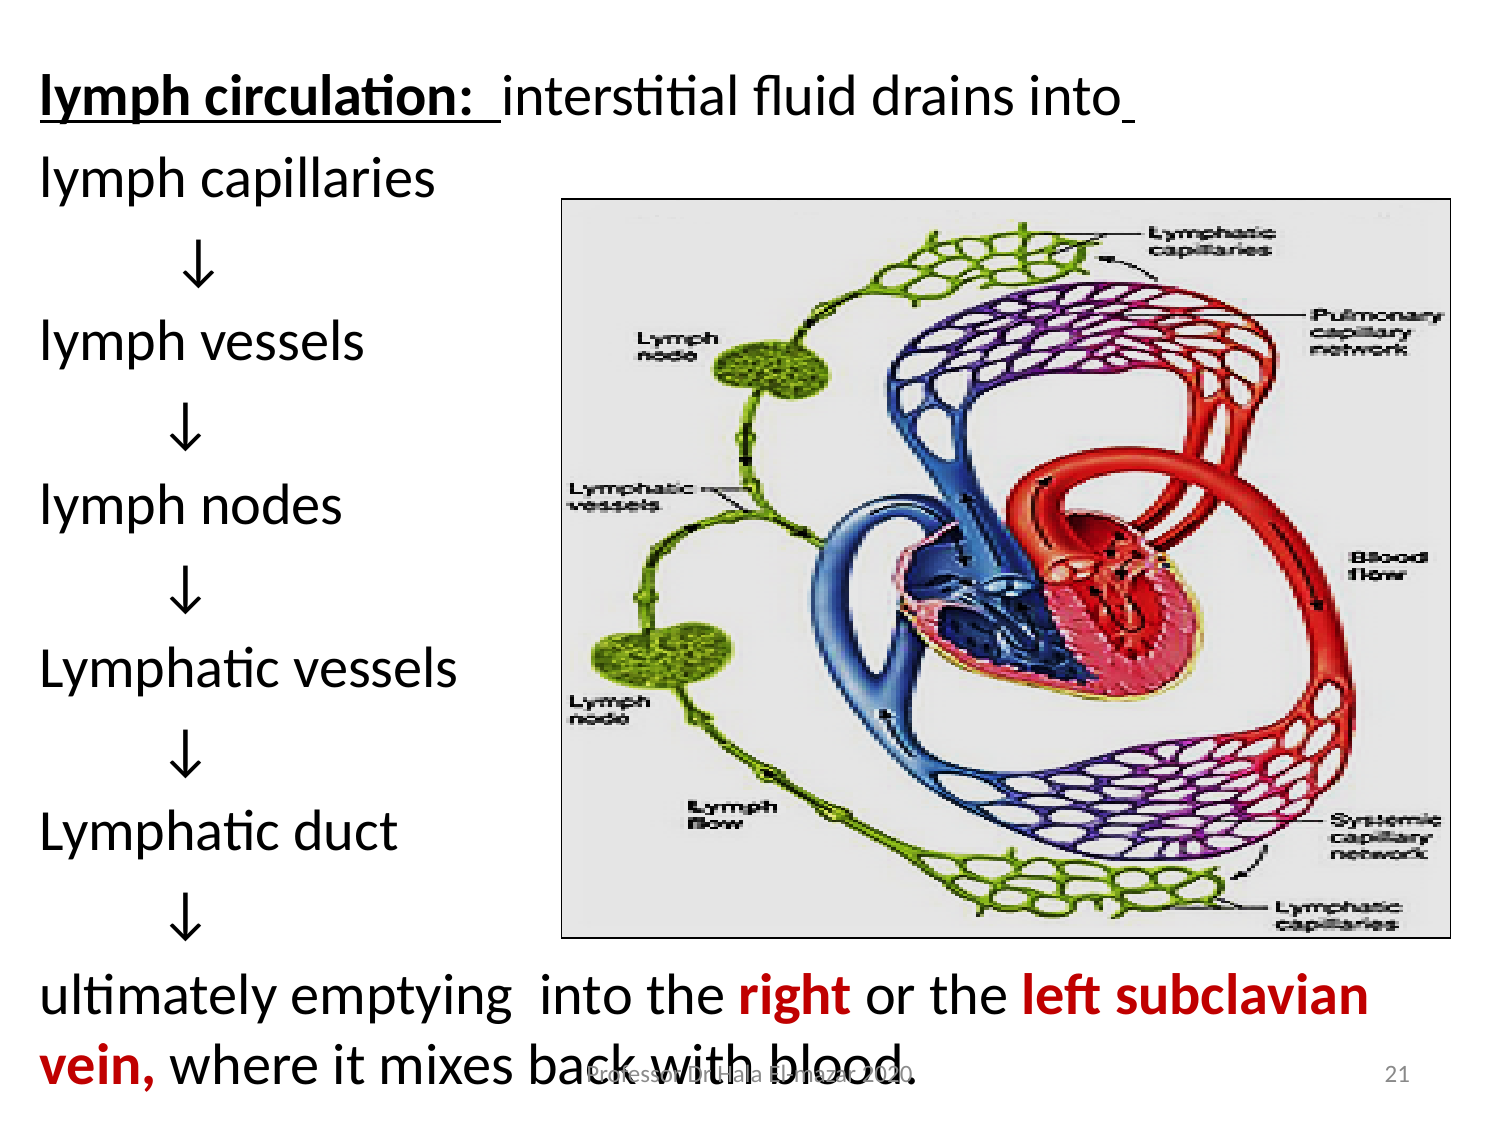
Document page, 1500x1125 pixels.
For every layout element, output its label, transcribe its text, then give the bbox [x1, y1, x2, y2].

picture [562, 199, 1451, 938]
slide_number 21 [1074, 1042, 1425, 1103]
list lymph circulation: interstitial fluid drains into lymph capillaries ↓ lymph vessels ↓ lymph nodes ↓ Lymphatic vessels ↓ Lymphatic duct ↓ ultimately emptying into the right or the left subclavian vein, where it mixes back with blood. [24, 50, 1475, 1125]
footer Professor Dr Hala El-mazar 2020 [512, 1042, 988, 1103]
